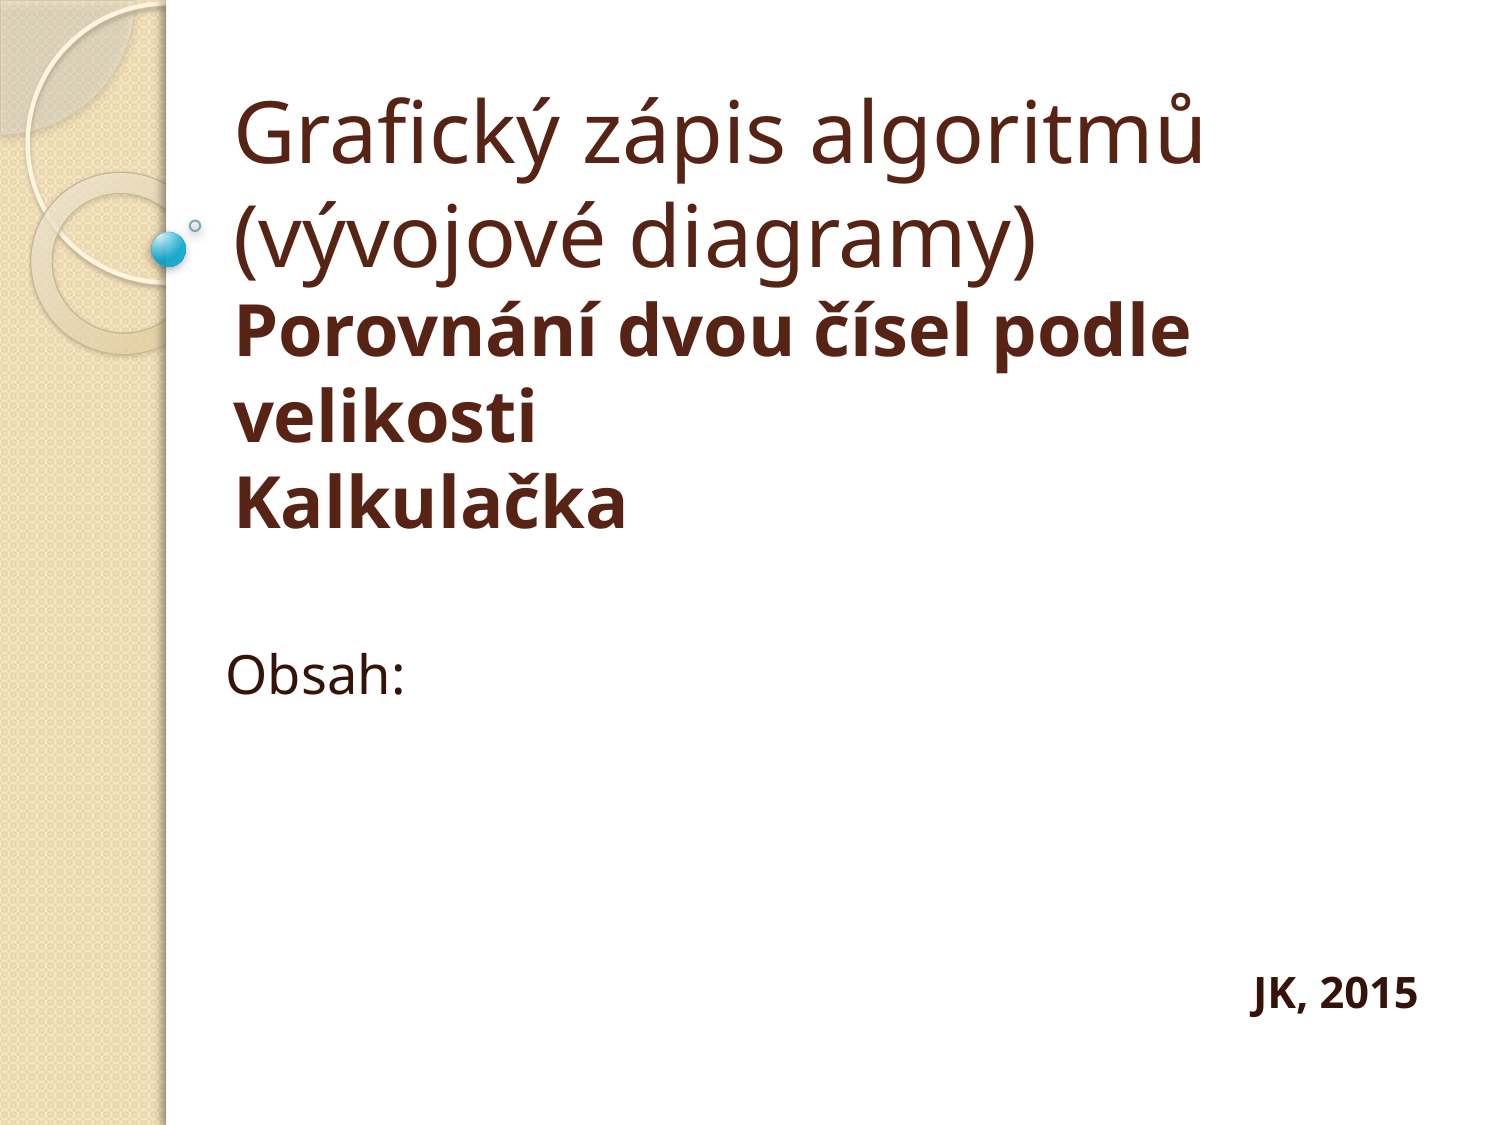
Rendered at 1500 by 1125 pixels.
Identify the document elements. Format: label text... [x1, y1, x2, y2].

title Grafický zápis algoritmů (vývojové diagramy) Porovnání dvou čísel podle velikosti Kalkulačka [218, 66, 1434, 551]
subtitle JK, 2015 [218, 905, 1434, 1028]
text_box Obsah: [206, 562, 1422, 965]
